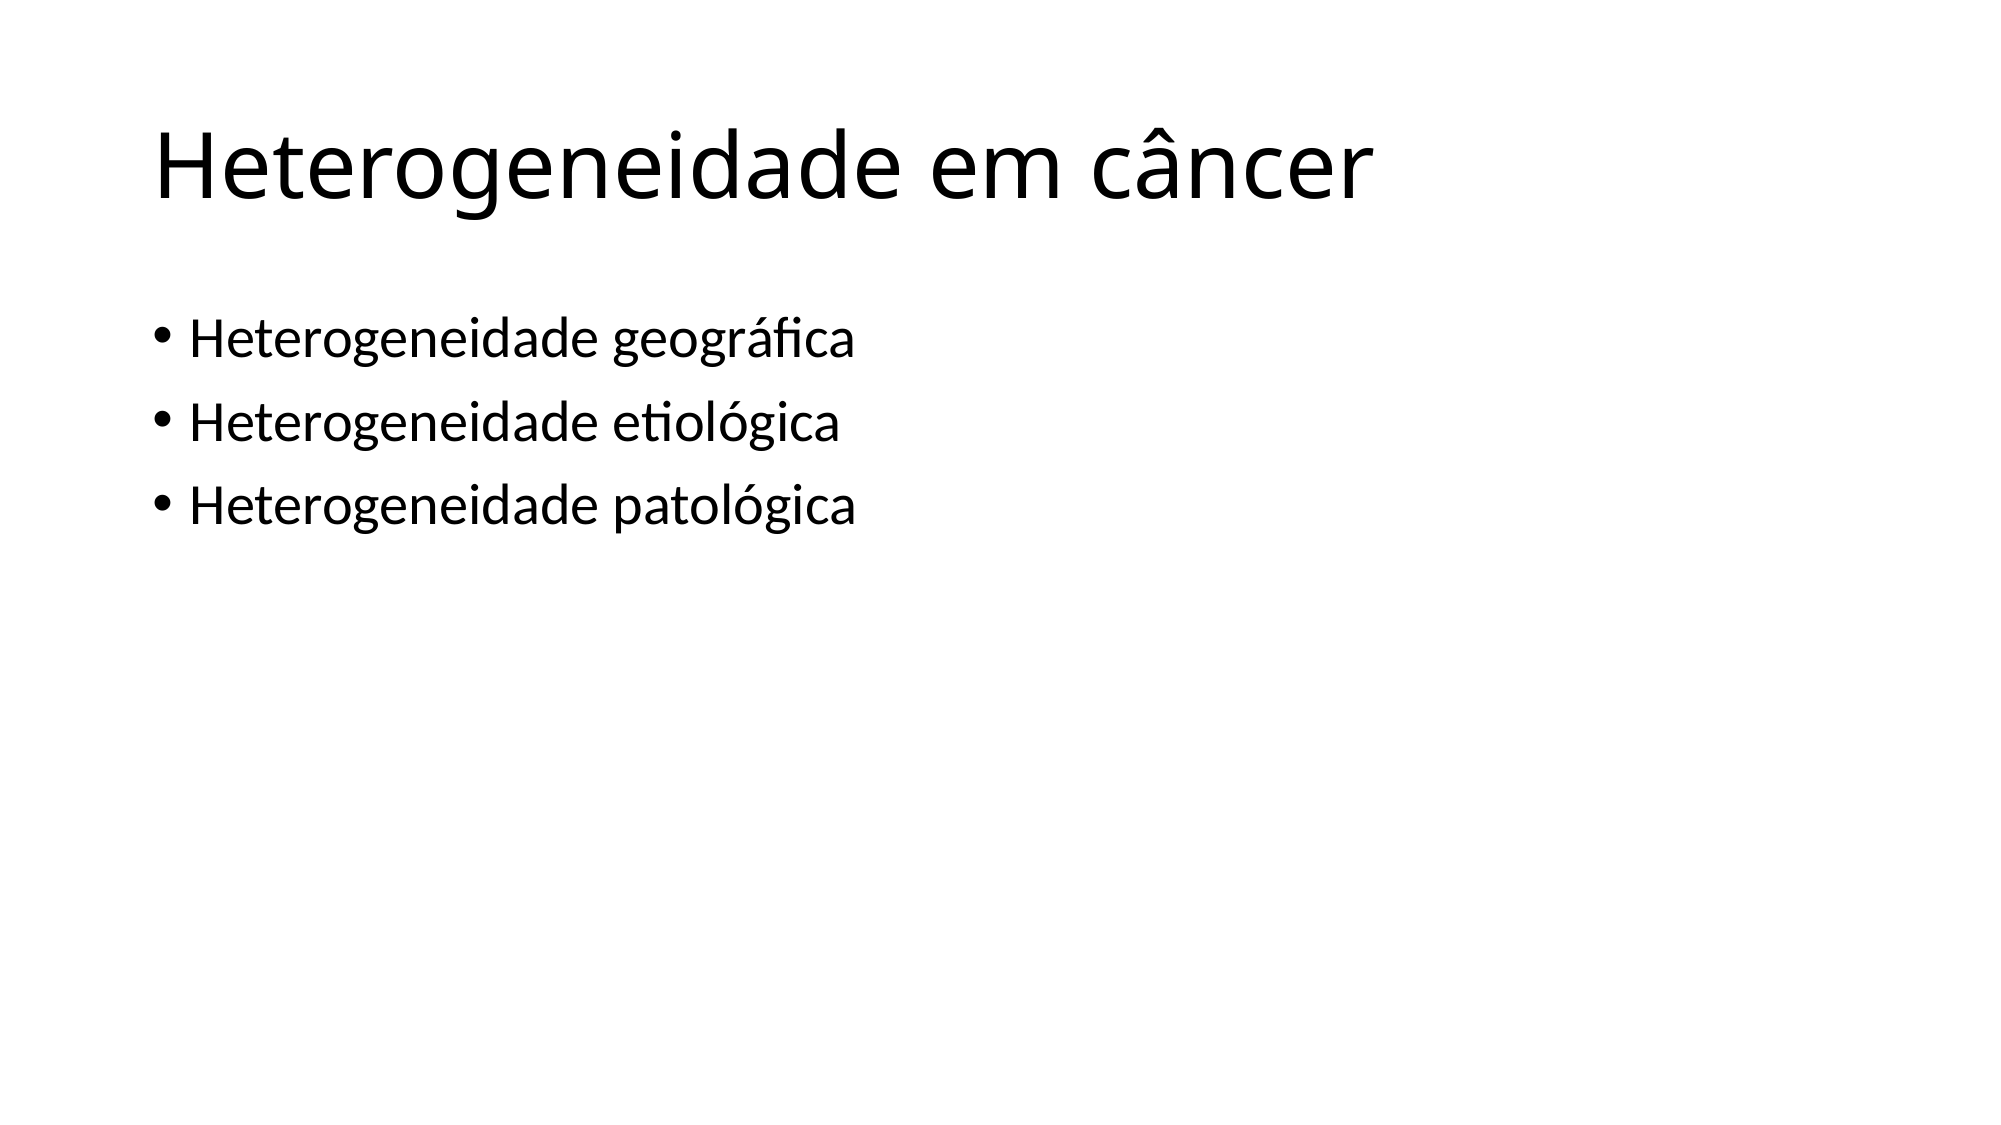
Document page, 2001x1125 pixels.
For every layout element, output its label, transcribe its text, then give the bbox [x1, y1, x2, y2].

list Heterogeneidade geográfica Heterogeneidade etiológica Heterogeneidade patológica [137, 299, 1863, 1014]
title Heterogeneidade em câncer [137, 59, 1863, 278]
